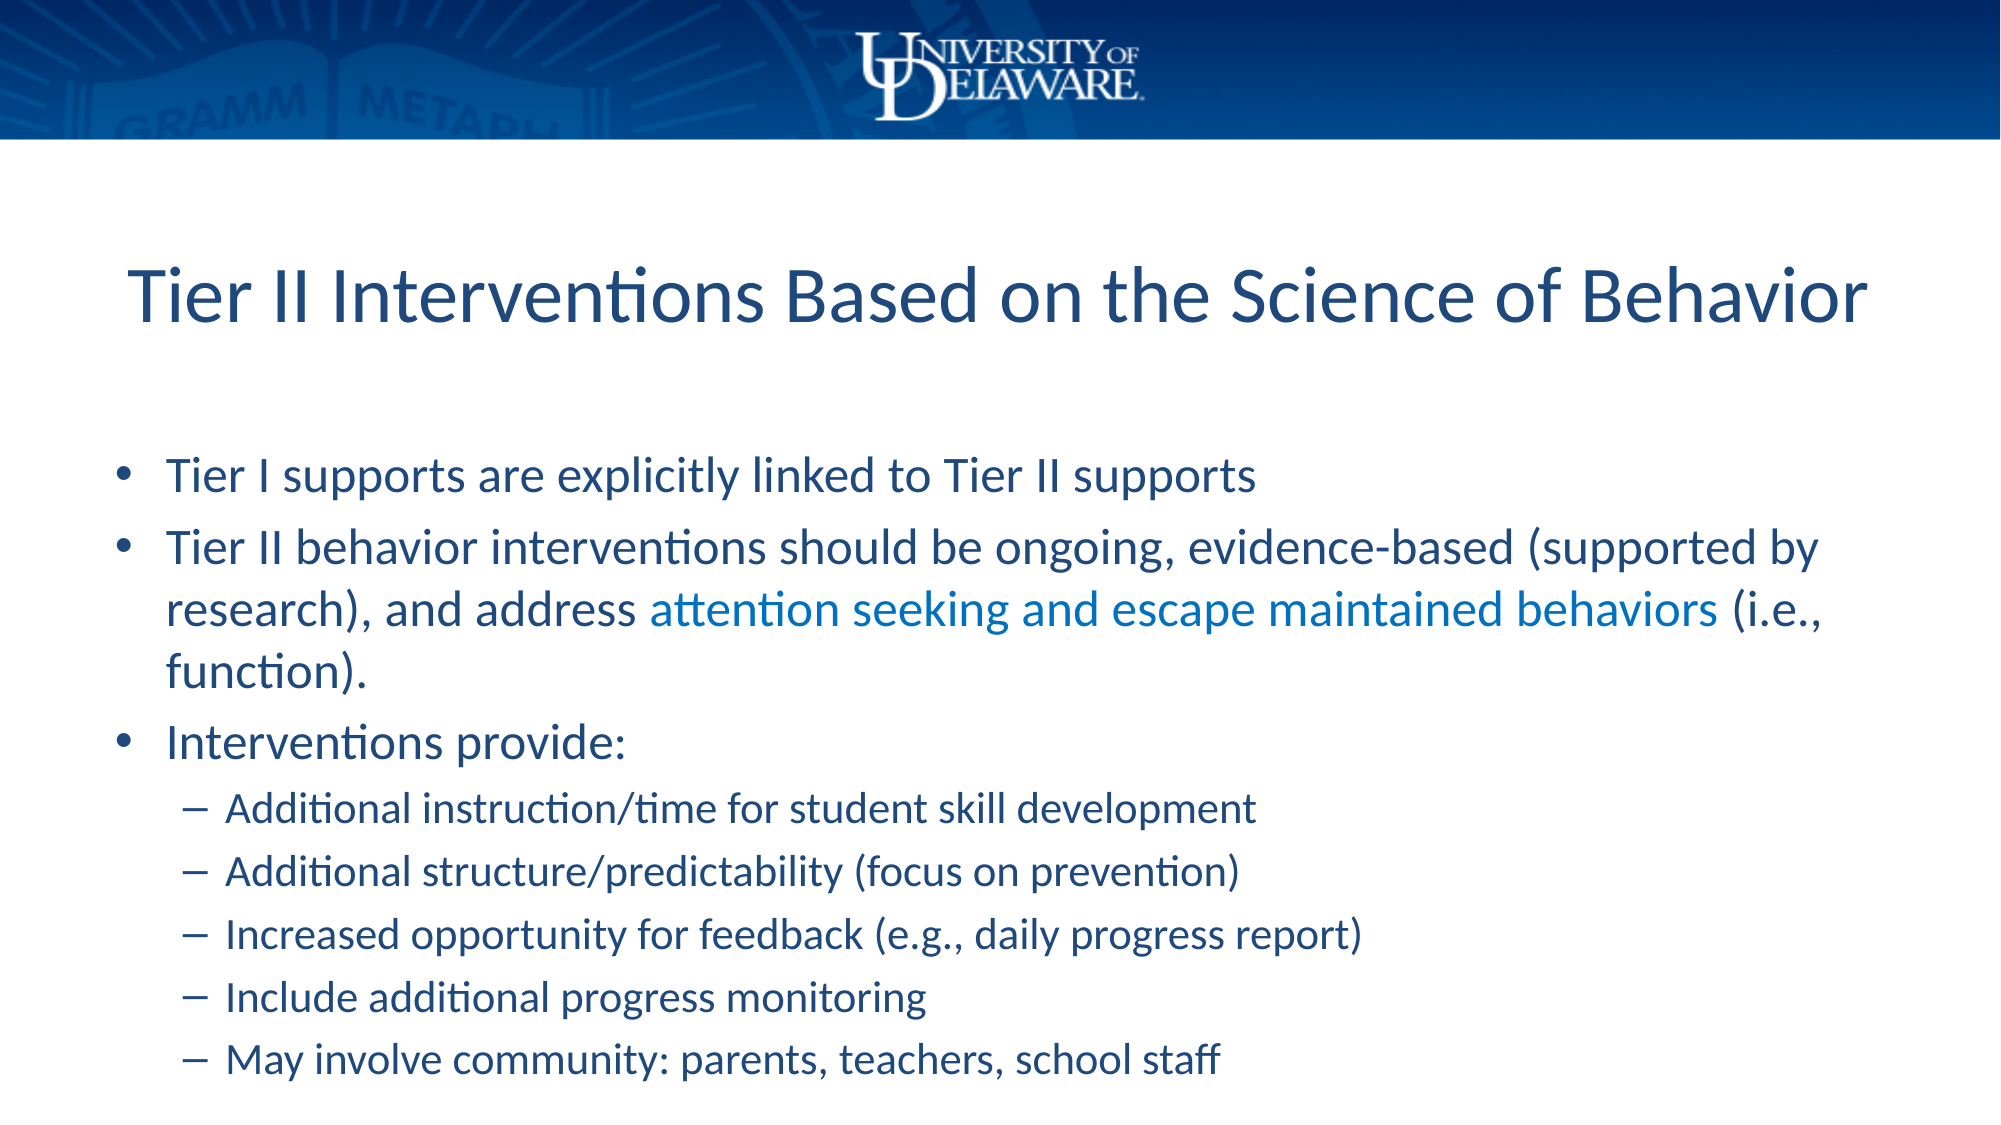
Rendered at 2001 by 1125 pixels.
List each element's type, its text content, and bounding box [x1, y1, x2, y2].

title Tier II Interventions Based on the Science of Behavior [99, 186, 1900, 394]
picture [0, 0, 2001, 1125]
list Tier I supports are explicitly linked to Tier II supports Tier II behavior interventions should be ongoing, evidence-based (supported by research), and address attention seeking and escape maintained behaviors (i.e., function). Interventions provide: Additional instruction/time for student skill development Additional structure/predictability (focus on prevention) Increased opportunity for feedback (e.g., daily progress report) Include additional progress monitoring May involve community: parents, teachers, school staff [99, 434, 1900, 1094]
